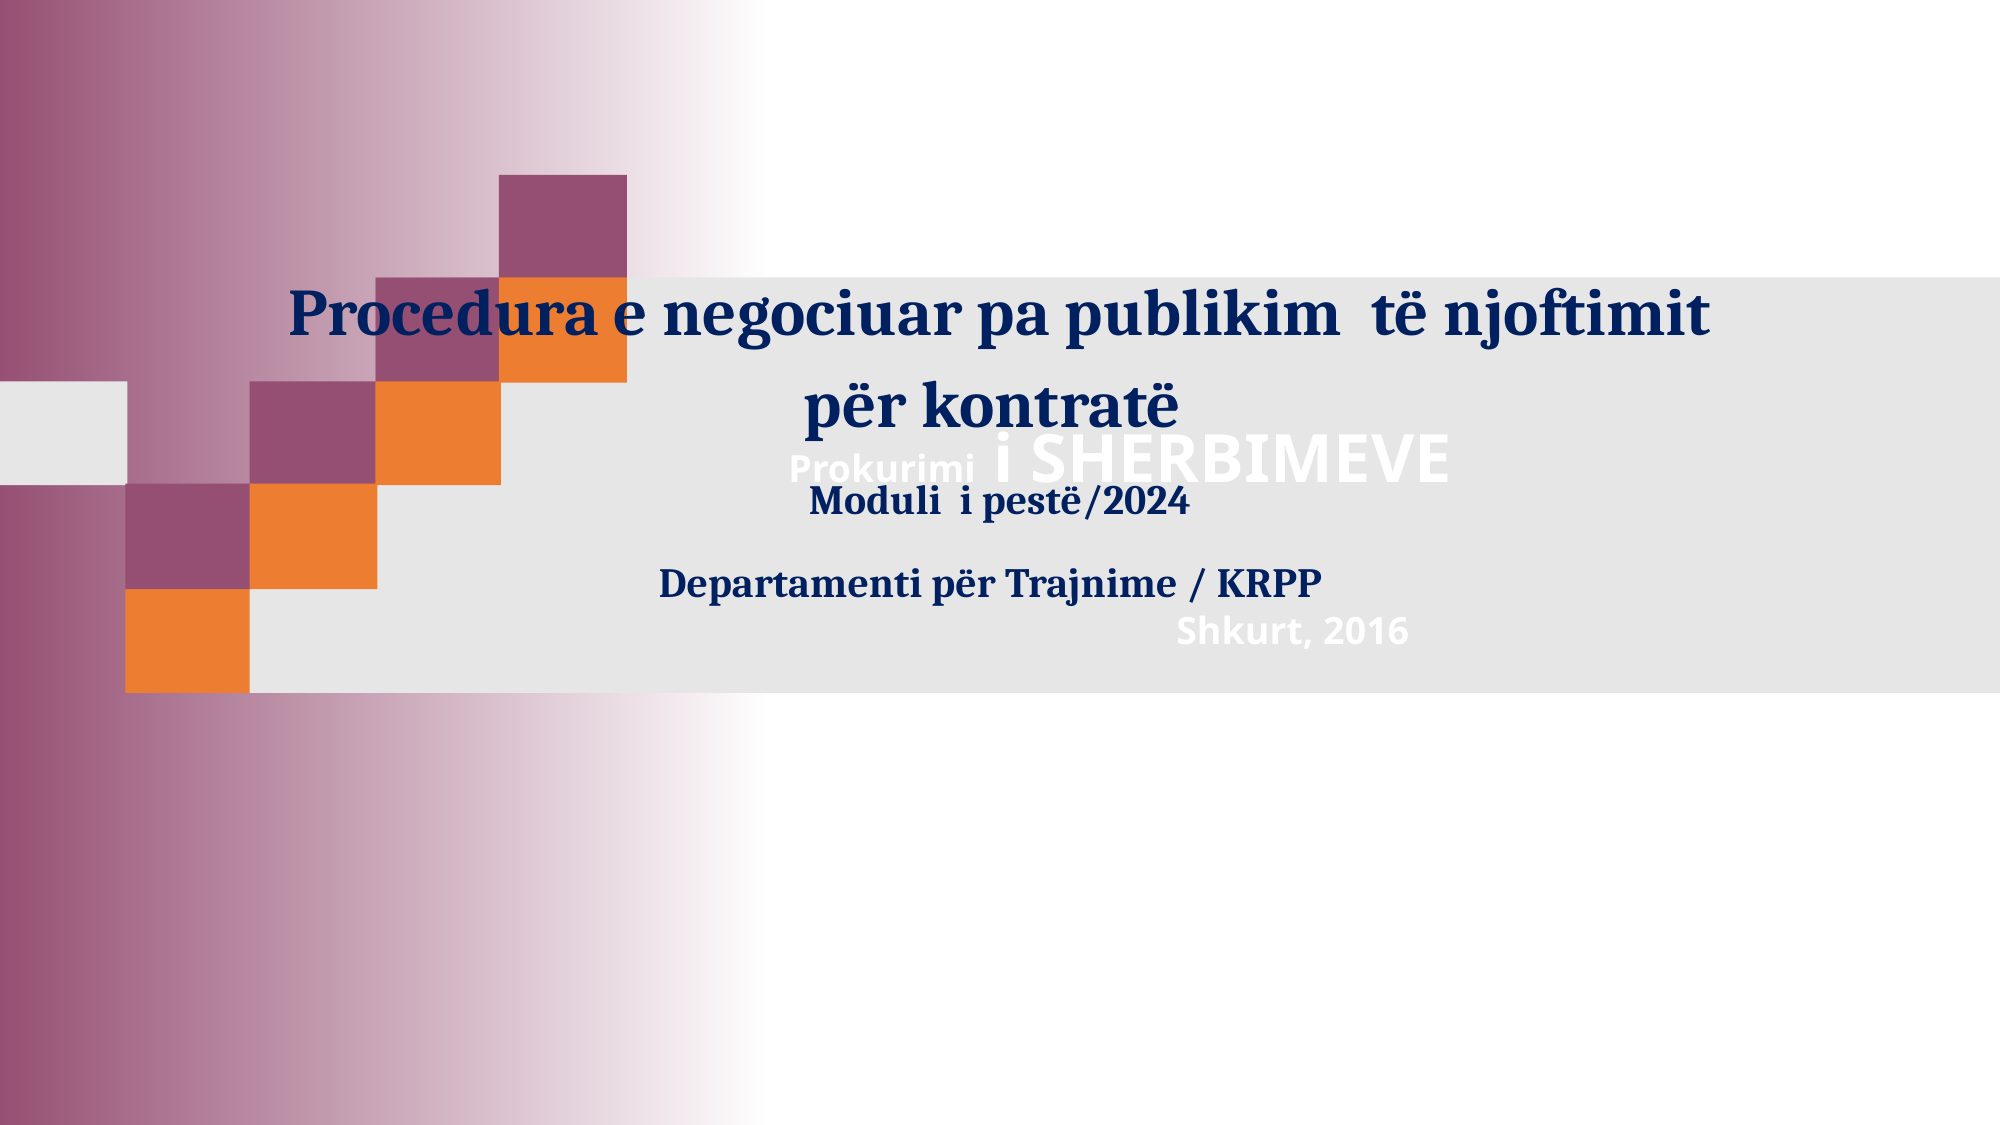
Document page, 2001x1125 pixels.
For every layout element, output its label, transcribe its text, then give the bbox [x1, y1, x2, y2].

text_box Procedura e negociuar pa publikim të njoftimit për kontratë Moduli i pestë/2024 Departamenti për Trajnime / KRPP [249, 249, 1750, 836]
